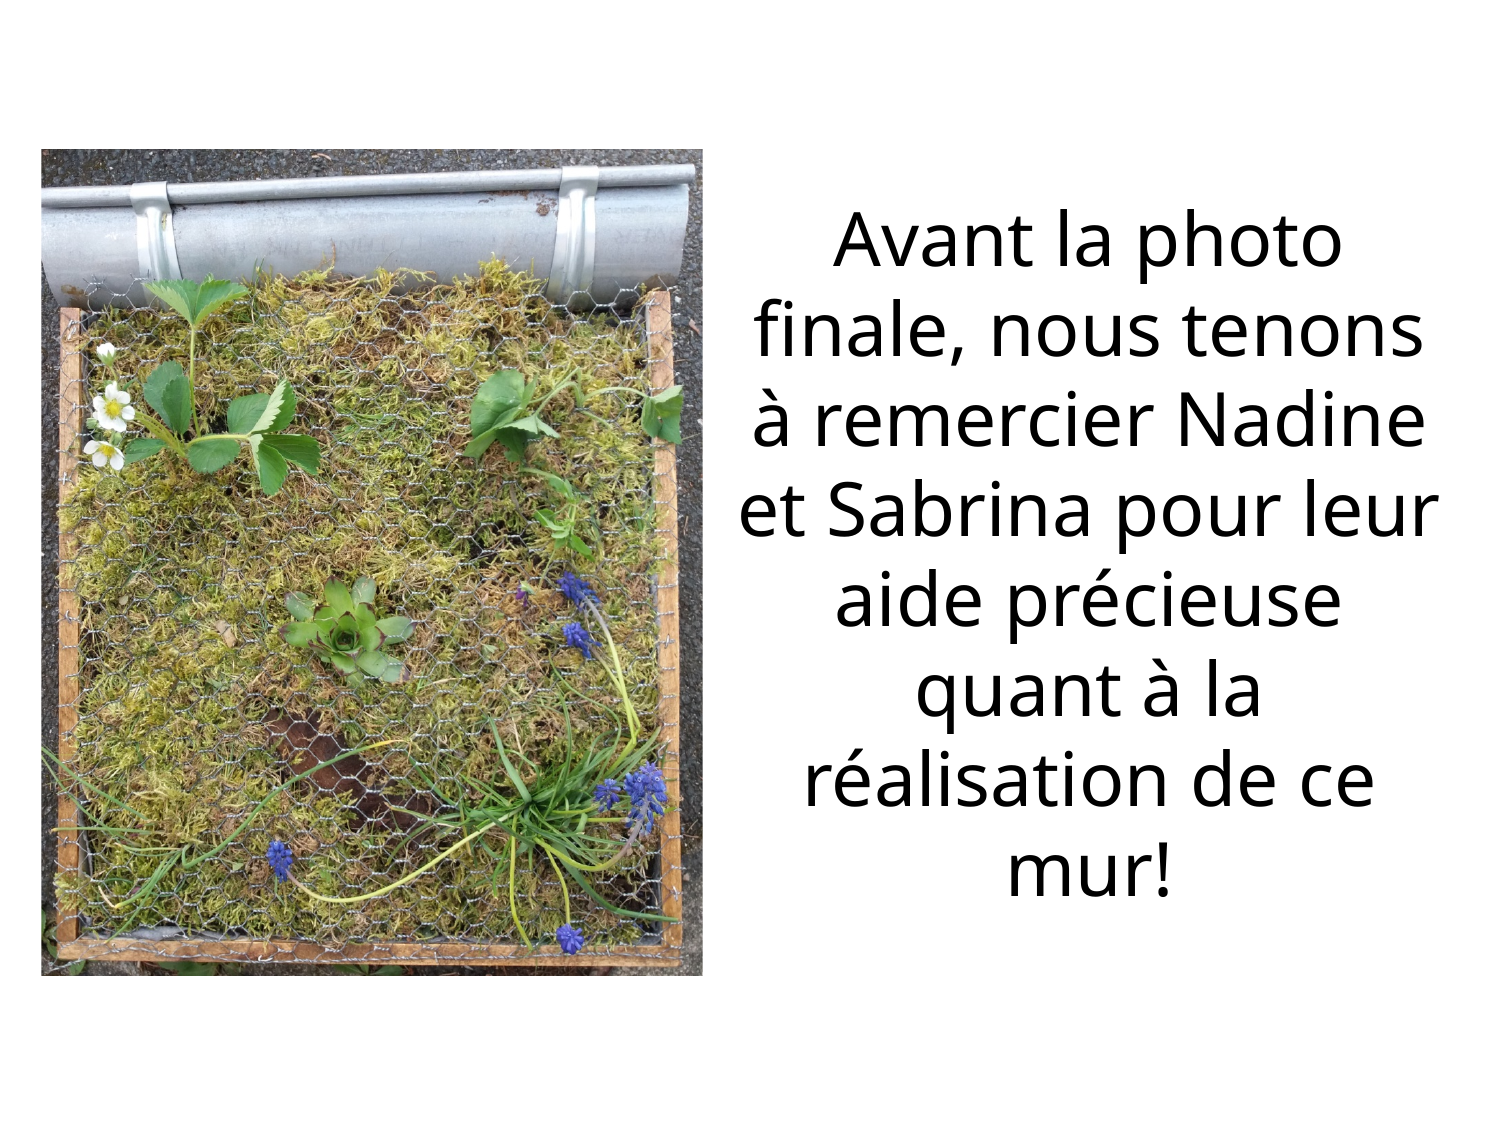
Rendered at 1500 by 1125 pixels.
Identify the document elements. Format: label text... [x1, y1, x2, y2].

text_box Avant la photo finale, nous tenons à remercier Nadine et Sabrina pour leur aide précieuse quant à la réalisation de ce mur! [714, 184, 1465, 920]
picture [40, 148, 704, 977]
